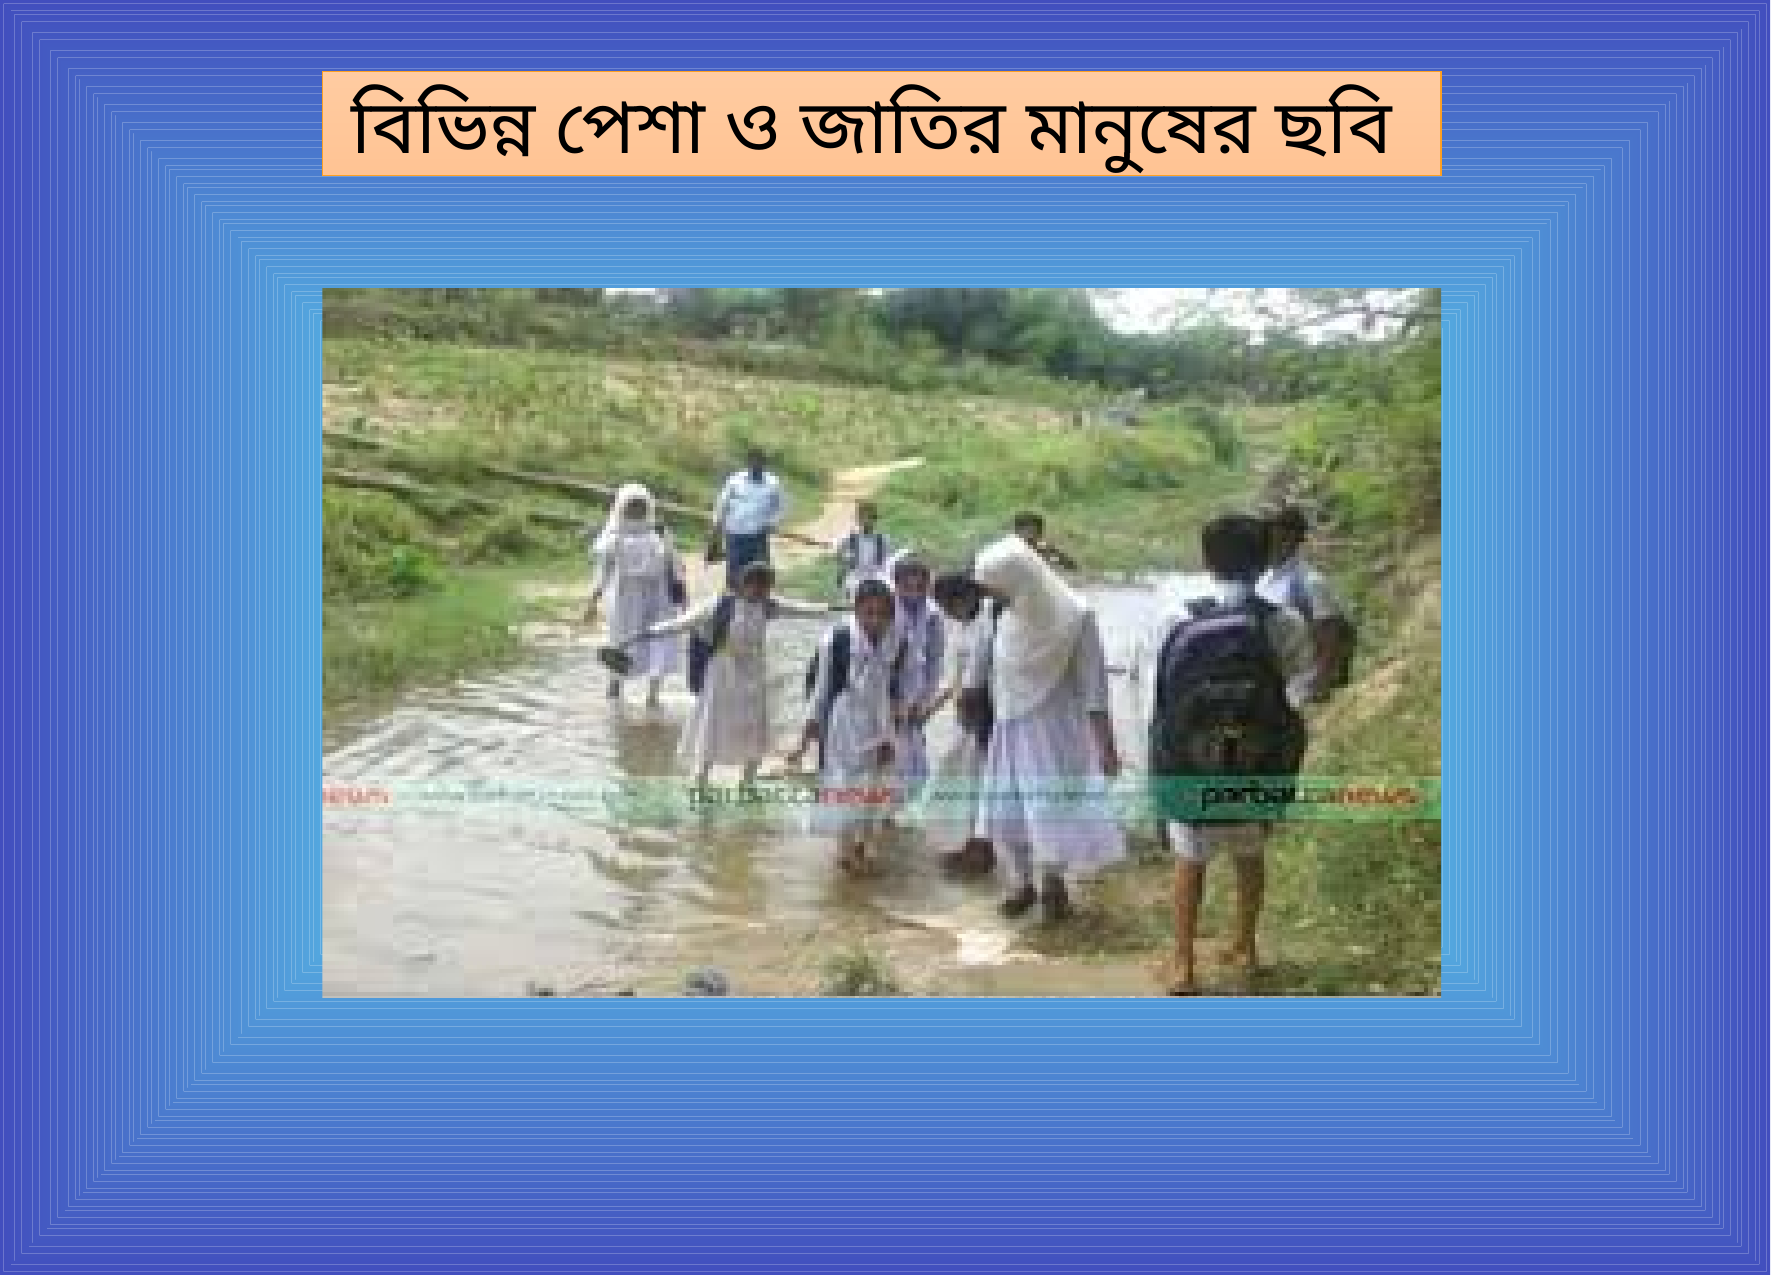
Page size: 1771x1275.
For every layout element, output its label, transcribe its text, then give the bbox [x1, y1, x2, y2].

text_box বিভিন্ন পেশা ও জাতির মানুষের ছবি [322, 71, 1442, 176]
picture [322, 288, 1442, 998]
